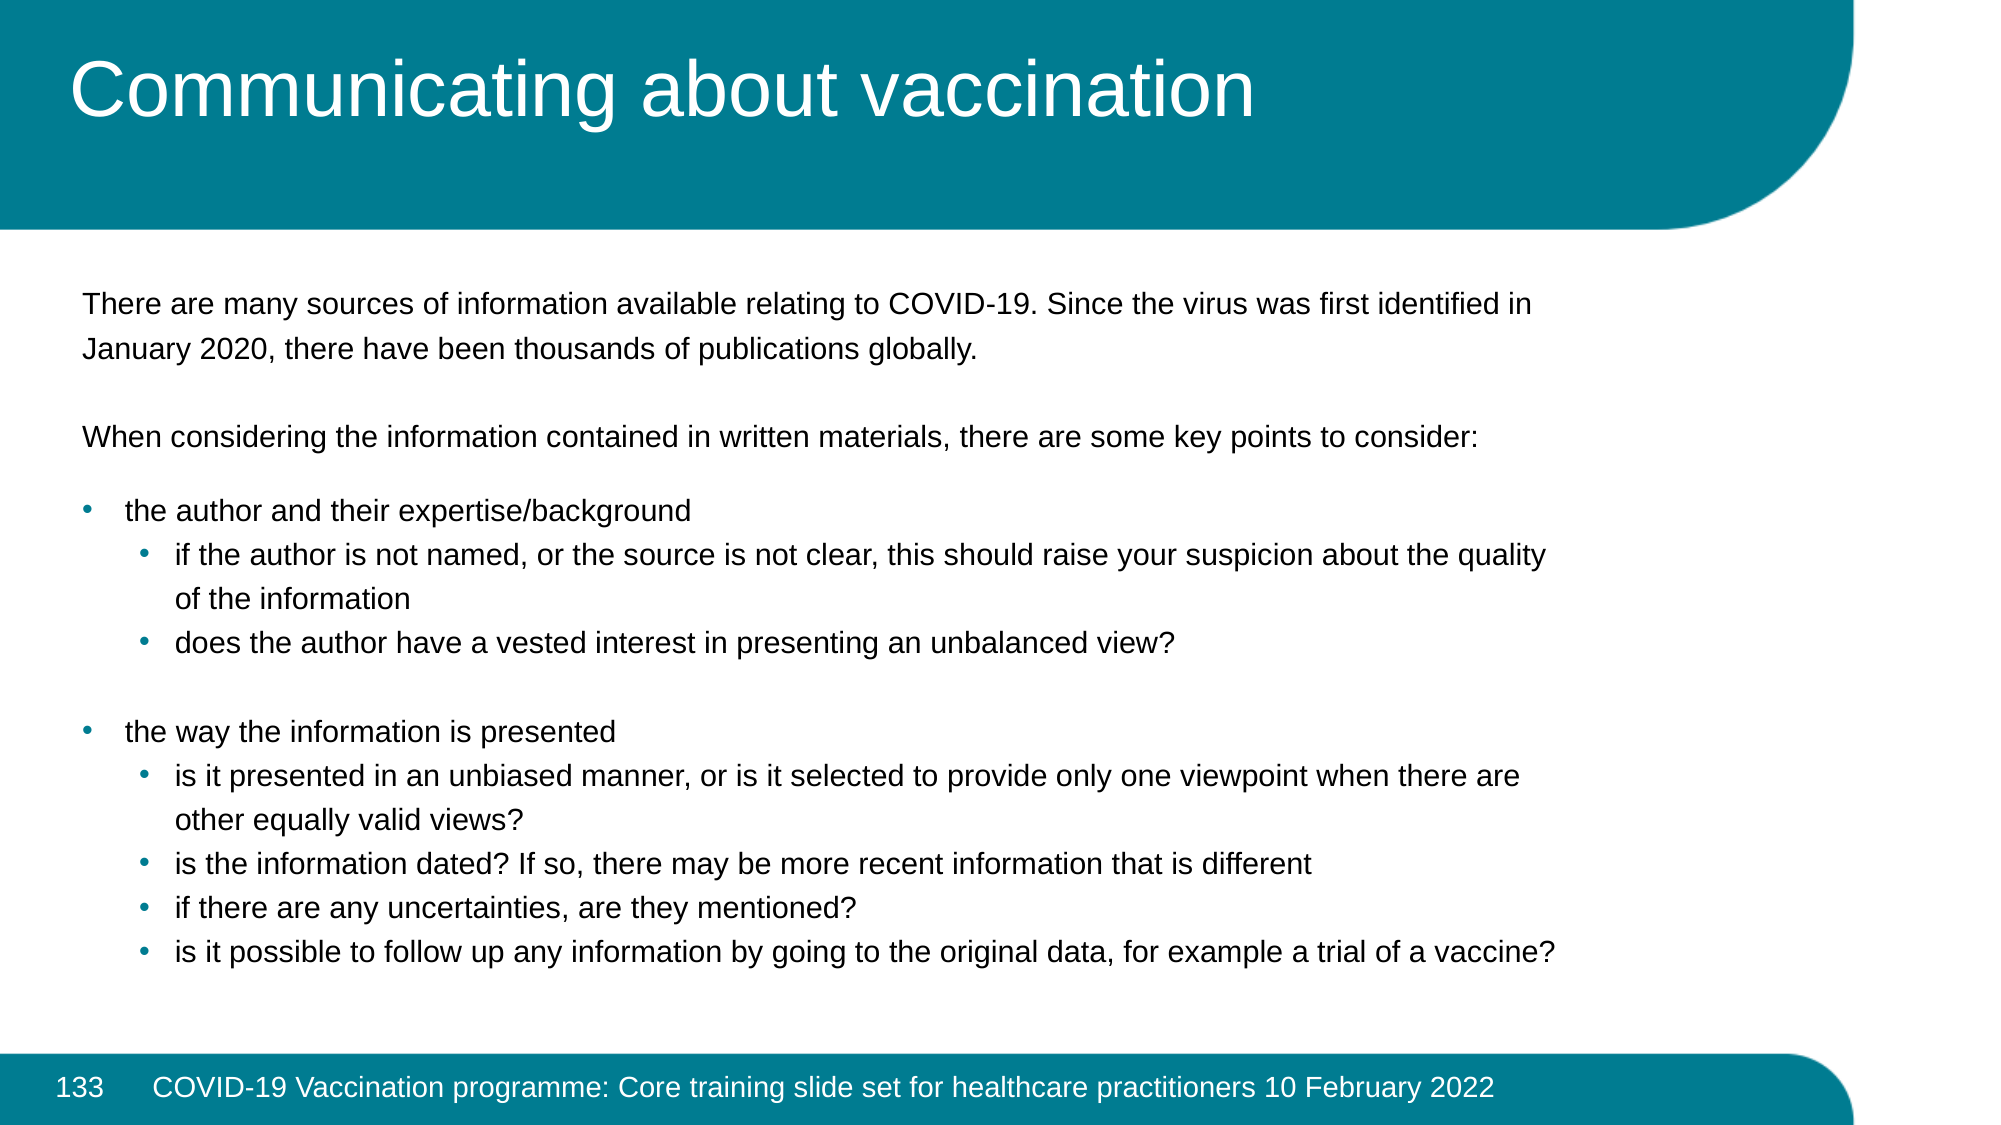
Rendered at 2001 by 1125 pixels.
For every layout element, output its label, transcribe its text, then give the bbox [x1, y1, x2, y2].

title Communicating about vaccination [54, 40, 1780, 200]
list There are many sources of information available relating to COVID-19. Since the virus was first identified in January 2020, there have been thousands of publications globally. When considering the information contained in written materials, there are some key points to consider: the author and their expertise/background if the author is not named, or the source is not clear, this should raise your suspicion about the quality of the information does the author have a vested interest in presenting an unbalanced view? the way the information is presented is it presented in an unbiased manner, or is it selected to provide only one viewpoint when there are other equally valid views? is the information dated? If so, there may be more recent information that is different if there are any uncertainties, are they mentioned? is it possible to follow up any information by going to the original data, for example a trial of a vaccine? [70, 271, 1583, 985]
slide_number 133 [21, 1056, 120, 1117]
footer COVID-19 Vaccination programme: Core training slide set for healthcare practitioners 10 February 2022 [137, 1056, 1780, 1116]
